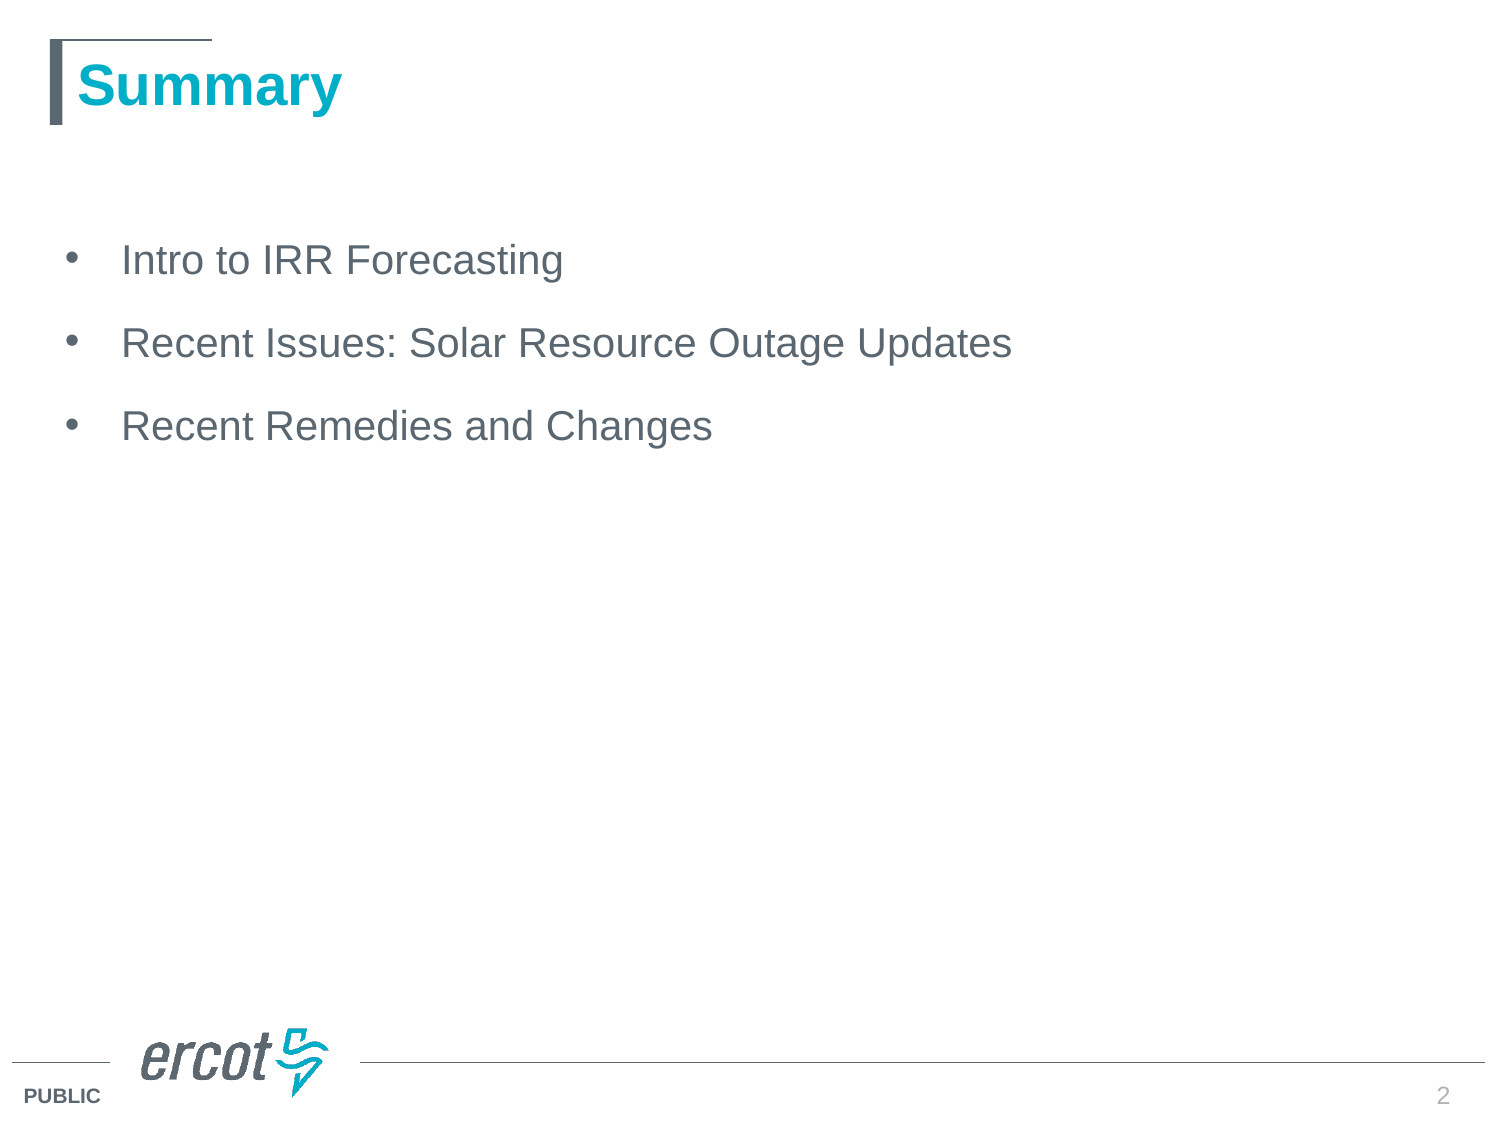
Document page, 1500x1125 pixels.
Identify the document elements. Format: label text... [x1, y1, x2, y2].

picture [137, 1024, 332, 1100]
list Intro to IRR Forecasting Recent Issues: Solar Resource Outage Updates Recent Remedies and Changes [50, 200, 1450, 1000]
title Summary [62, 39, 1450, 125]
slide_number 2 [1400, 1076, 1488, 1113]
